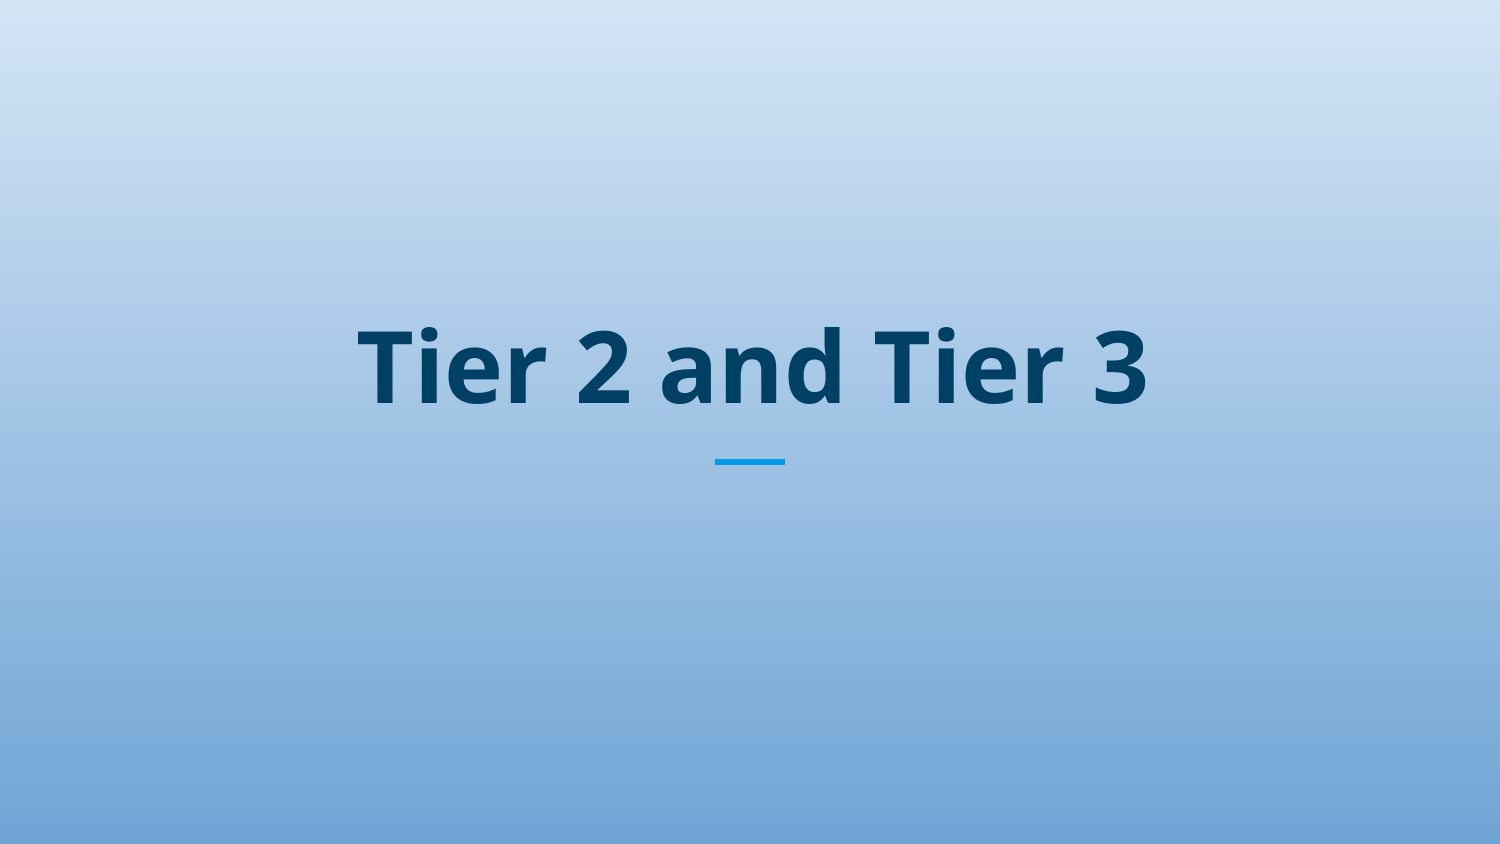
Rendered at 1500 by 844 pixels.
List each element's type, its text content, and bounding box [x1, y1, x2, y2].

title Tier 2 and Tier 3 [78, 289, 1428, 439]
